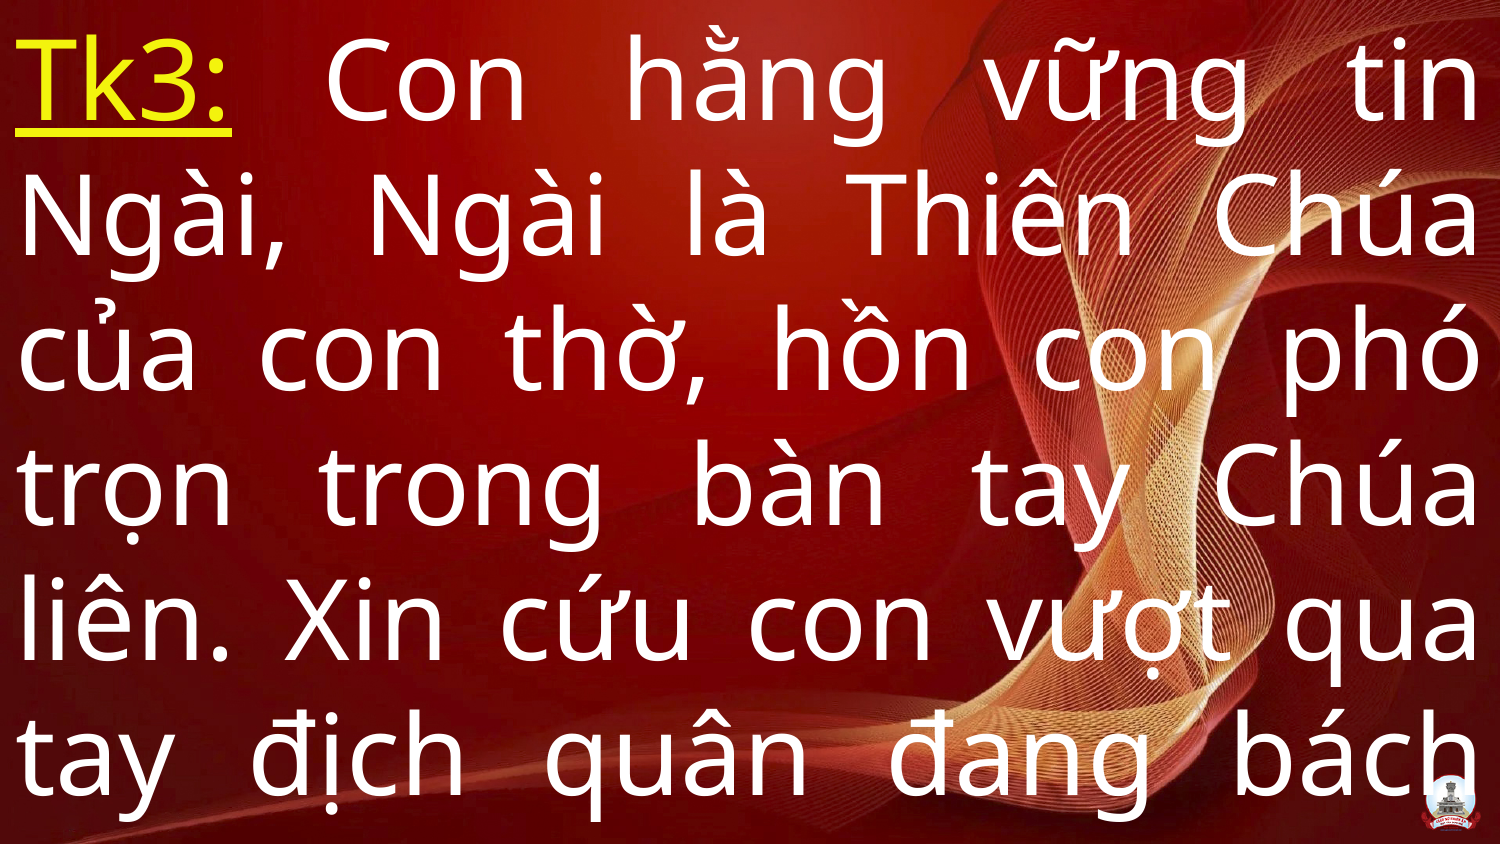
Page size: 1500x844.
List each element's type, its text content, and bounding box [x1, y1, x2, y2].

subtitle Tk3: Con hằng vững tin Ngài, Ngài là Thiên Chúa của con thờ, hồn con phó trọn trong bàn tay Chúa liên. Xin cứu con vượt qua tay địch quân đang bách hại con. [0, 0, 1500, 844]
